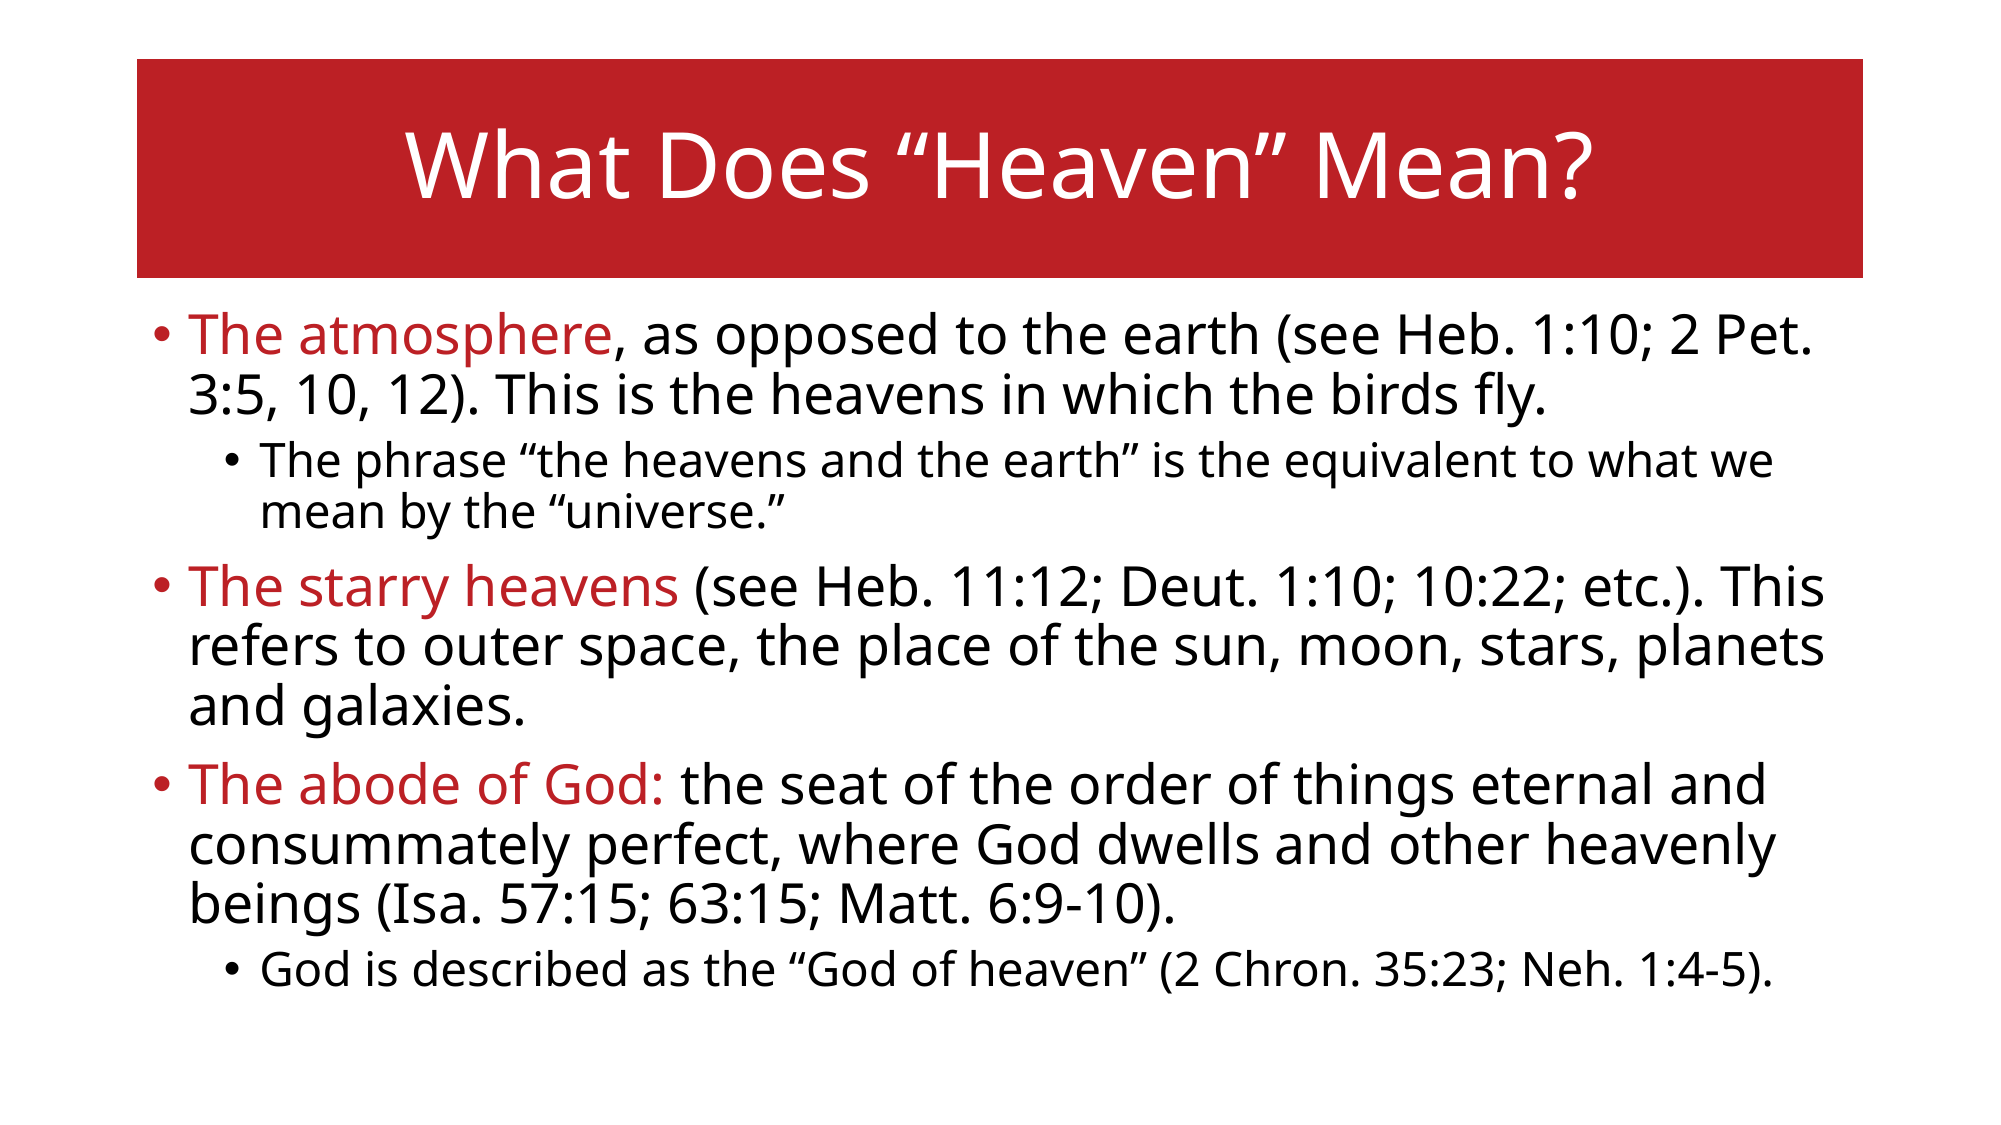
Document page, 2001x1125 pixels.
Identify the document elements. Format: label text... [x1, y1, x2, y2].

list The atmosphere, as opposed to the earth (see Heb. 1:10; 2 Pet. 3:5, 10, 12). This is the heavens in which the birds fly. The phrase “the heavens and the earth” is the equivalent to what we mean by the “universe.” The starry heavens (see Heb. 11:12; Deut. 1:10; 10:22; etc.). This refers to outer space, the place of the sun, moon, stars, planets and galaxies. The abode of God: the seat of the order of things eternal and consummately perfect, where God dwells and other heavenly beings (Isa. 57:15; 63:15; Matt. 6:9-10). God is described as the “God of heaven” (2 Chron. 35:23; Neh. 1:4-5). [137, 299, 1863, 1014]
title What Does “Heaven” Mean? [137, 59, 1863, 278]
